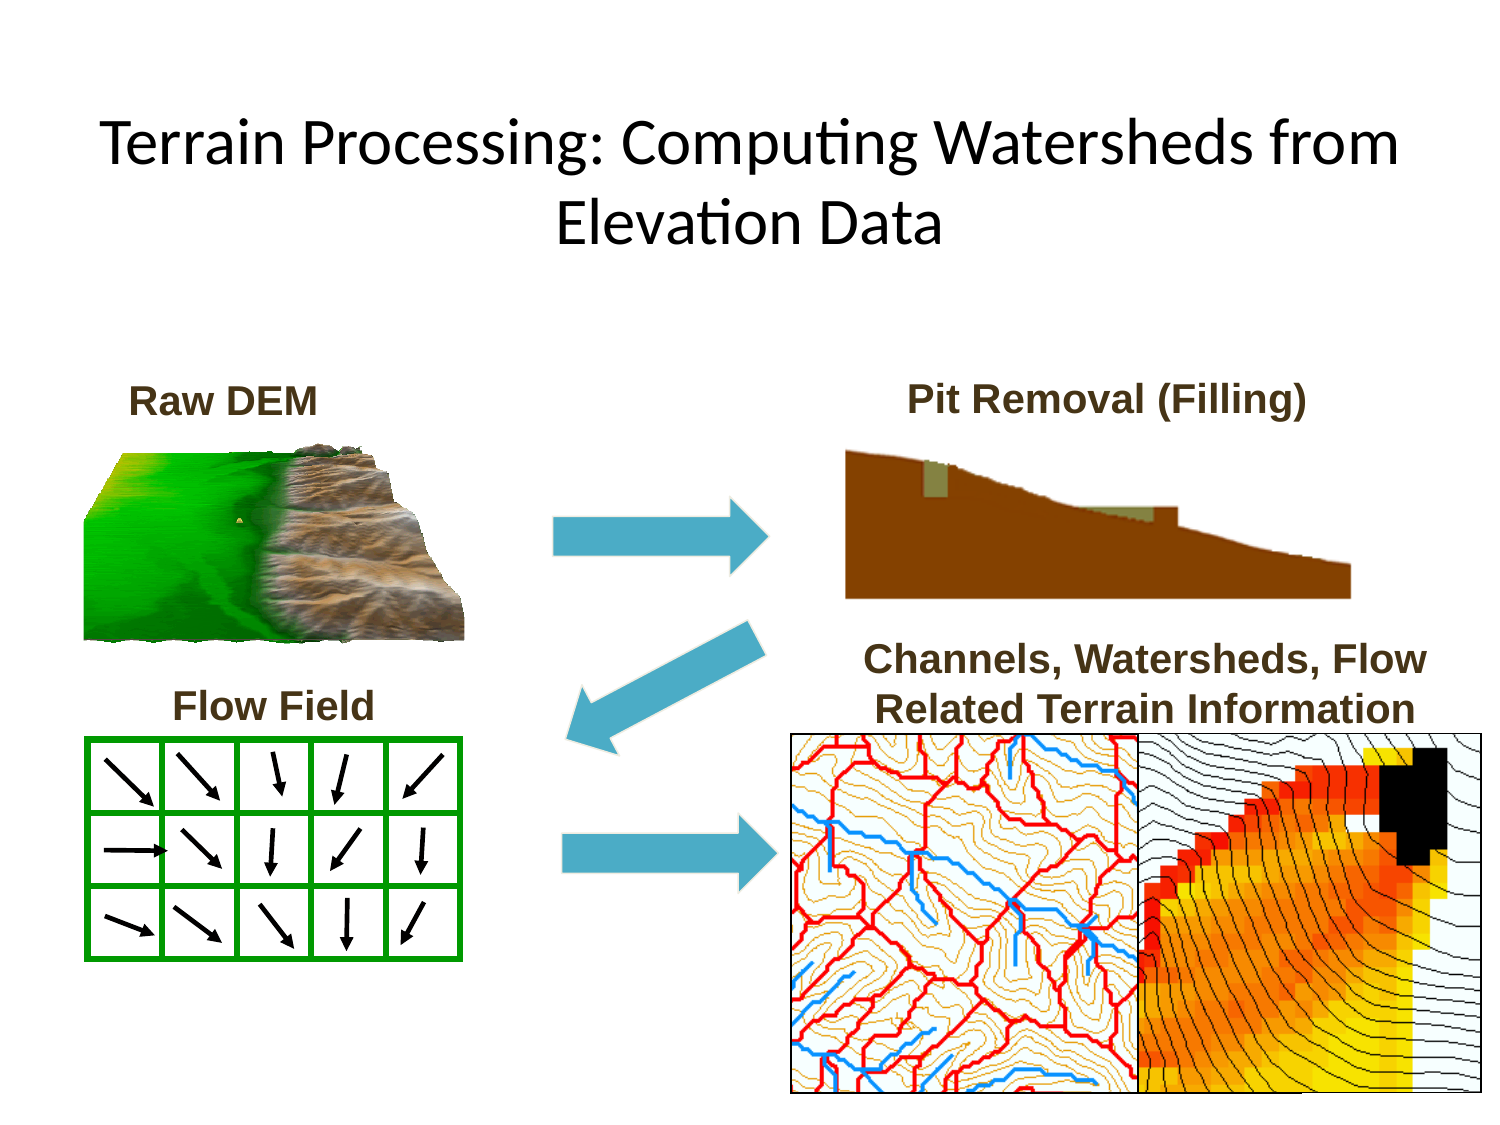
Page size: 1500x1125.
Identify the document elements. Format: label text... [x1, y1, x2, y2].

title Terrain Processing: Computing Watersheds from Elevation Data [0, 25, 1500, 331]
text_box [552, 496, 770, 577]
text_box [561, 813, 779, 894]
text_box Flow Field [157, 671, 391, 737]
picture [844, 445, 1359, 606]
text_box [565, 619, 767, 756]
picture [83, 439, 465, 648]
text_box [87, 739, 461, 960]
text_box Channels, Watersheds, Flow Related Terrain Information [809, 624, 1482, 733]
text_box Raw DEM [113, 366, 435, 431]
picture [791, 734, 1481, 1093]
text_box Pit Removal (Filling) [892, 364, 1323, 430]
